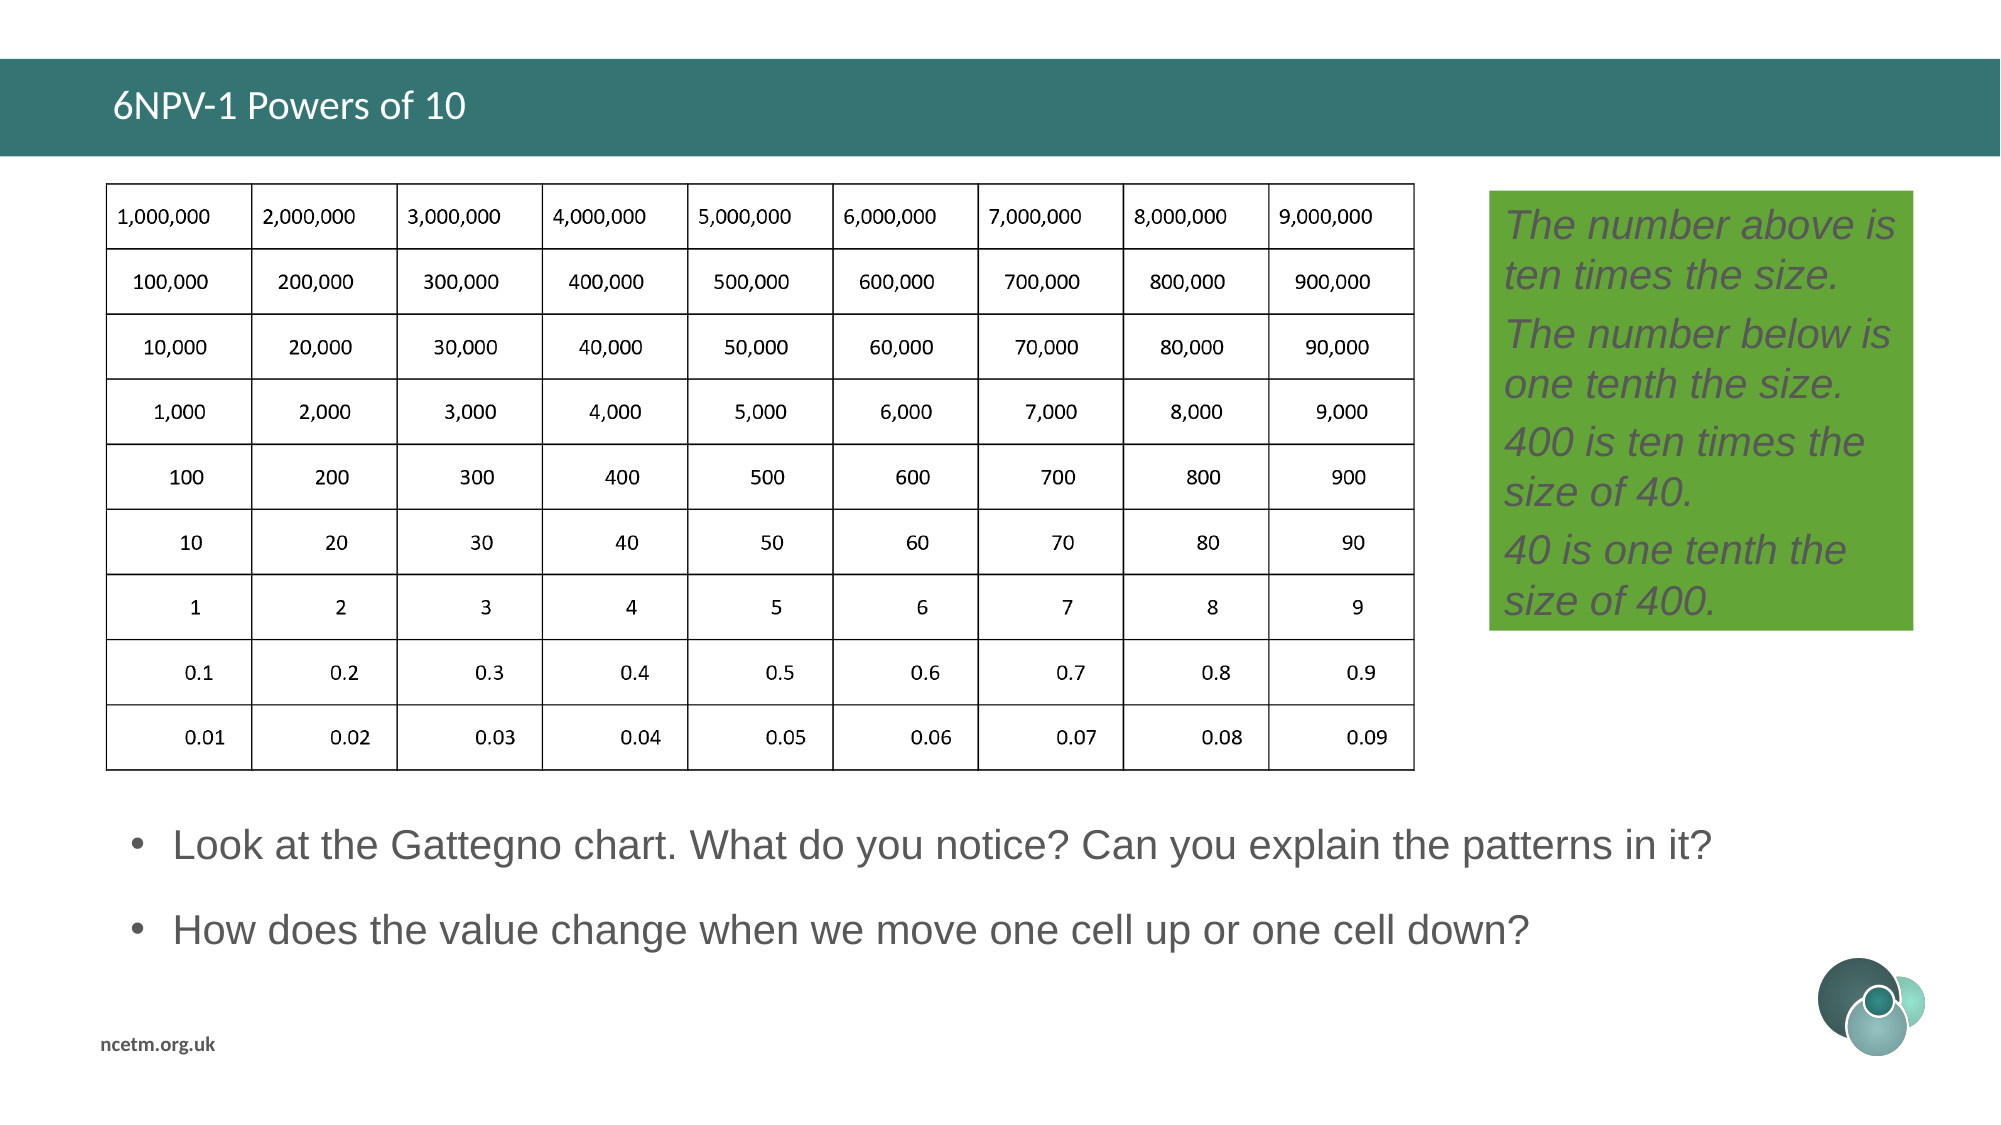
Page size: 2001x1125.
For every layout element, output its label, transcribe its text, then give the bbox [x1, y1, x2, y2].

text_box Look at the Gattegno chart. What do you notice? Can you explain the patterns in it? How does the value change when we move one cell up or one cell down? [115, 800, 1914, 895]
title 6NPV-1 Powers of 10 [97, 76, 1945, 147]
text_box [86, 175, 1474, 845]
picture [1818, 958, 1925, 1056]
text_box The number above is ten times the size. The number below is one tenth the size. 400 is ten times the size of 40. 40 is one tenth the size of 400. [1489, 190, 1914, 631]
